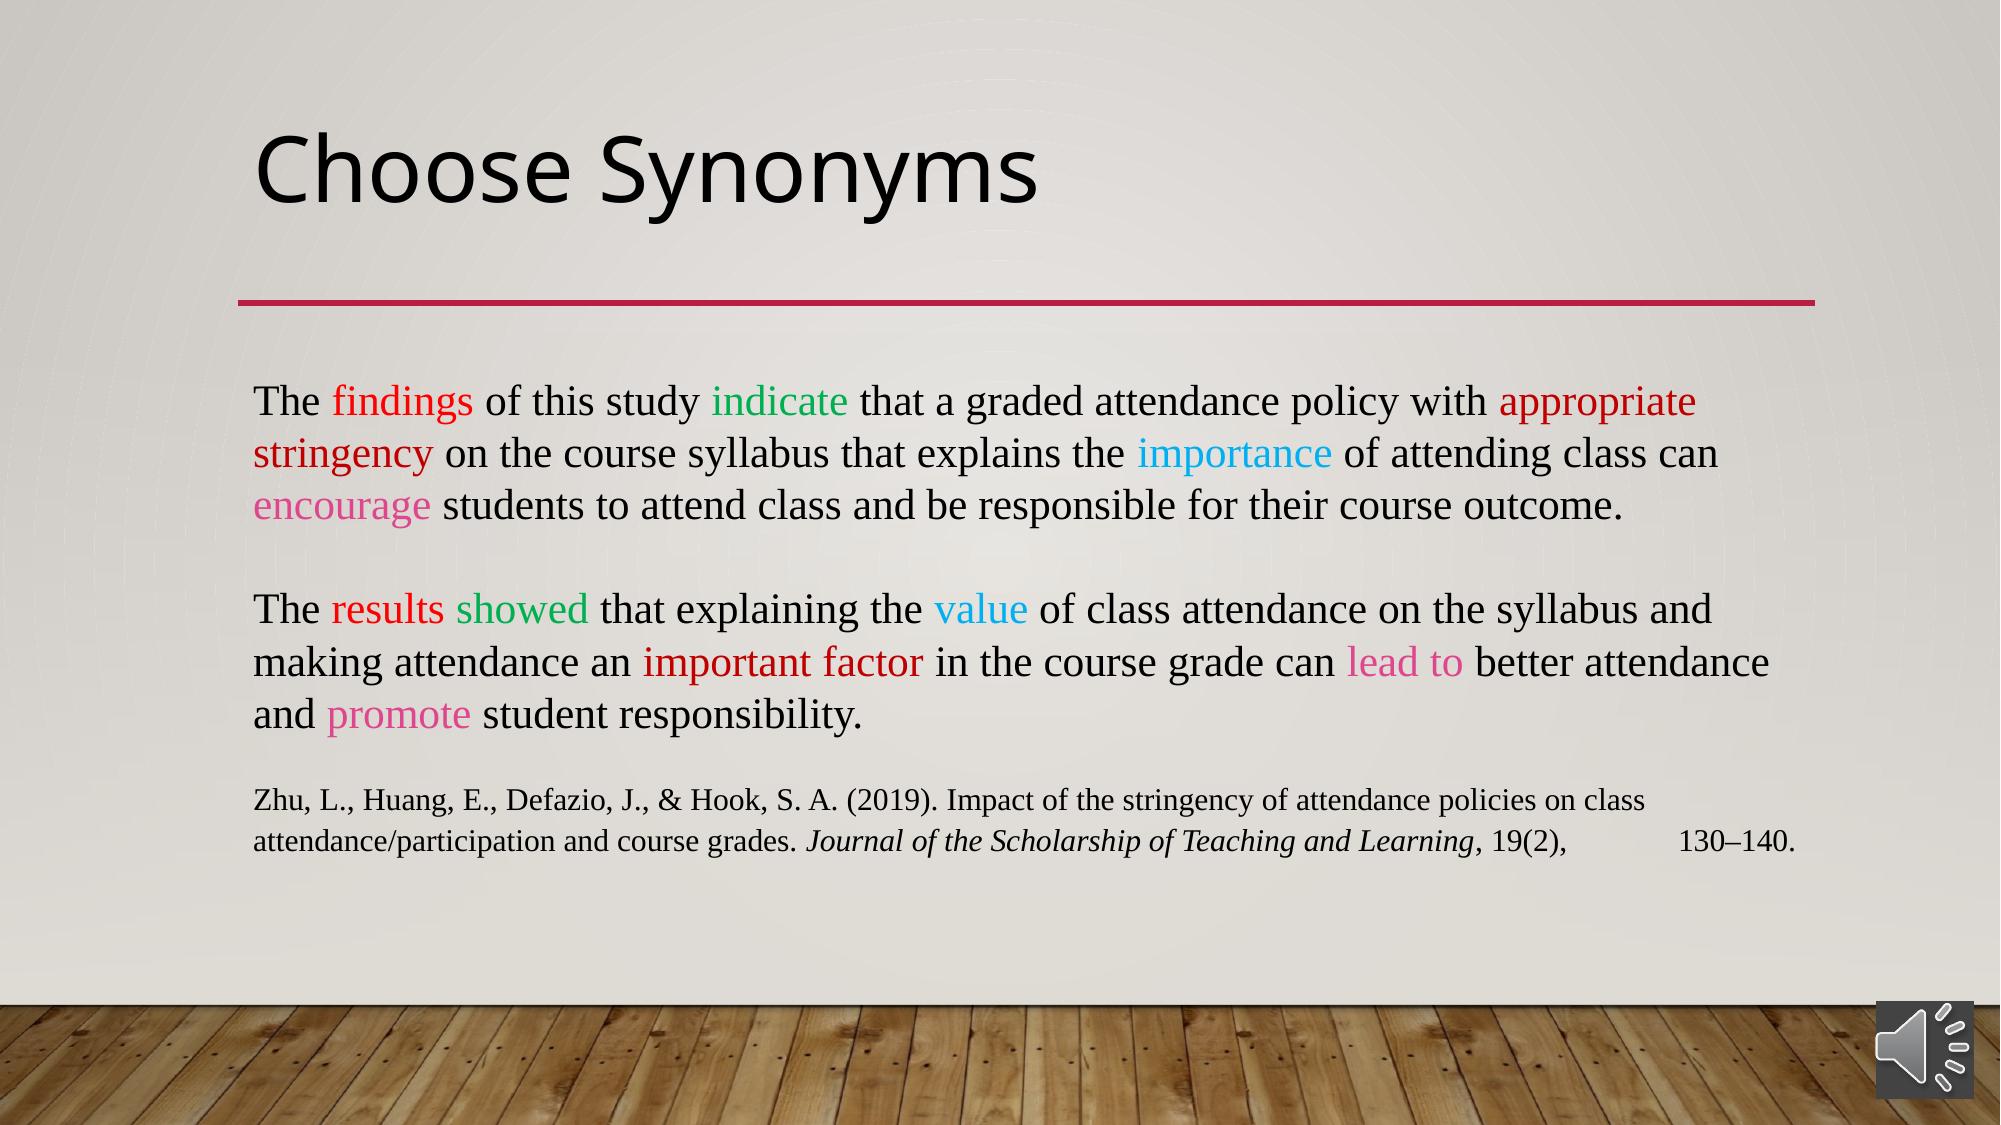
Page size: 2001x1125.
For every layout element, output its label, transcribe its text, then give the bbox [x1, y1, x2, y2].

list The findings of this study indicate that a graded attendance policy with appropriate stringency on the course syllabus that explains the importance of attending class can encourage students to attend class and be responsible for their course outcome. The results showed that explaining the value of class attendance on the syllabus and making attendance an important factor in the course grade can lead to better attendance and promote student responsibility. Zhu, L., Huang, E., Defazio, J., & Hook, S. A. (2019). Impact of the stringency of attendance policies on class attendance/participation and course grades. Journal of the Scholarship of Teaching and Learning, 19(2), 130–140. [238, 364, 1814, 897]
title Choose Synonyms [238, 115, 1814, 266]
picture [0, 999, 2000, 1125]
